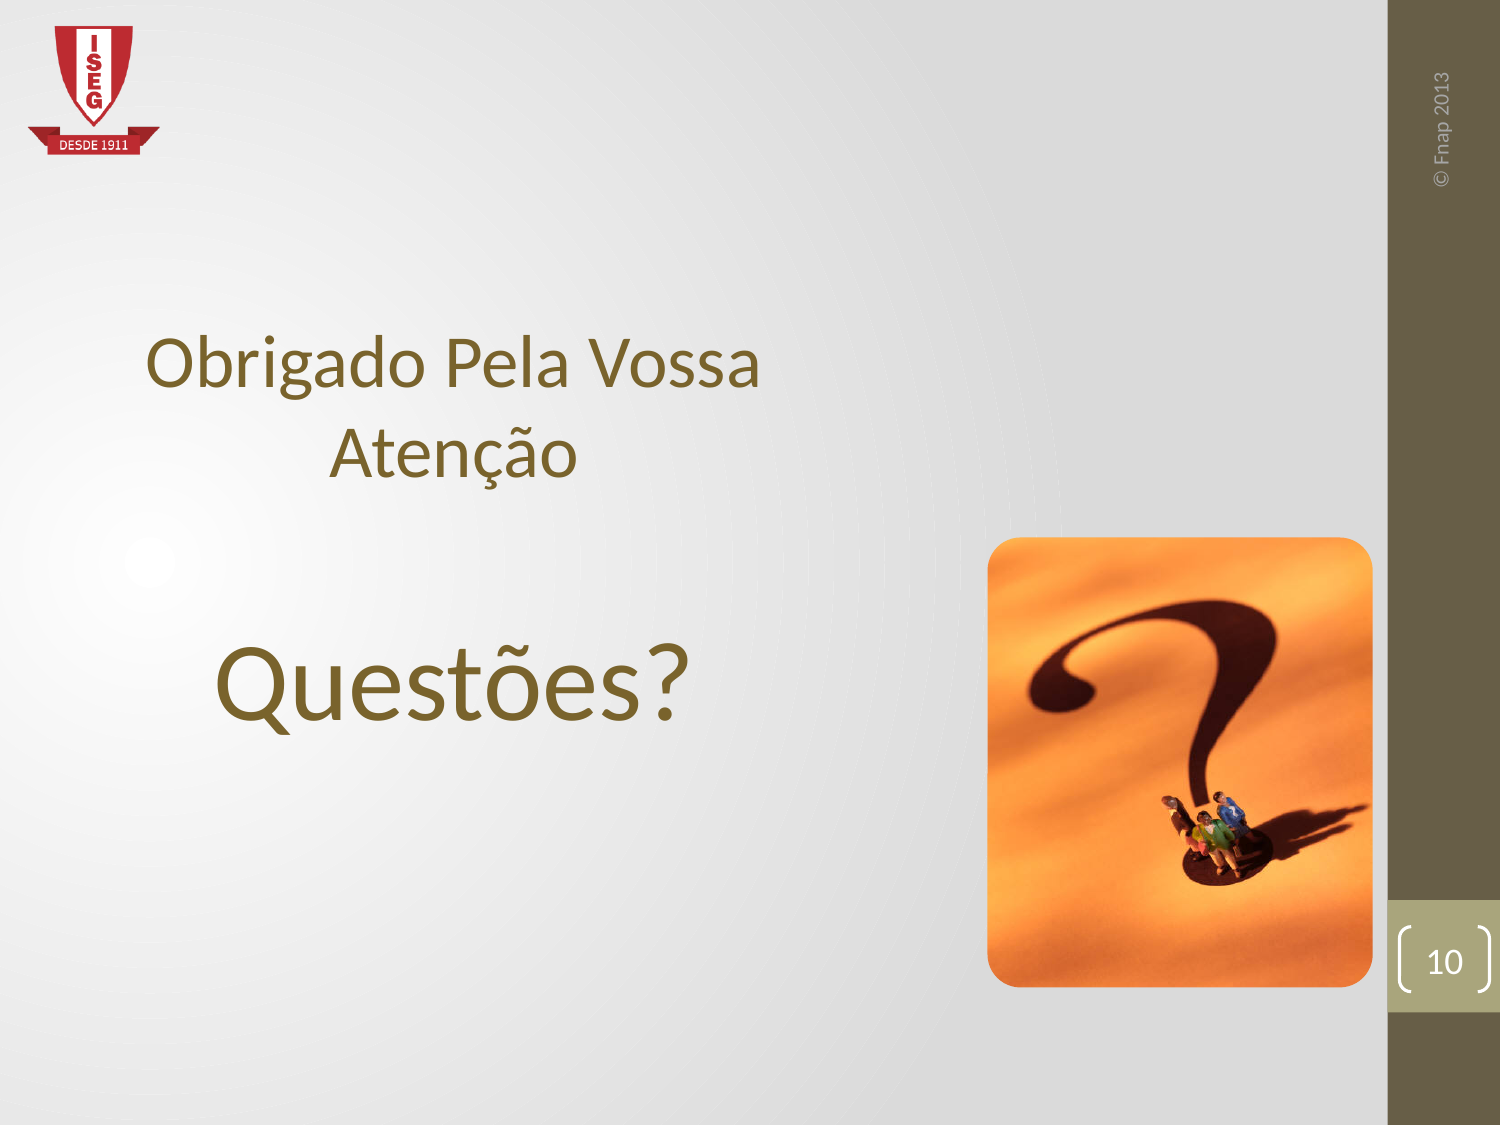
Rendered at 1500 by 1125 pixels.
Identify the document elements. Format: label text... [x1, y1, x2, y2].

picture [986, 536, 1374, 988]
text_box Questões? [112, 587, 788, 750]
text_box Obrigado Pela Vossa Atenção [112, 299, 788, 500]
picture [19, 19, 168, 161]
slide_number 10 [1397, 925, 1492, 994]
